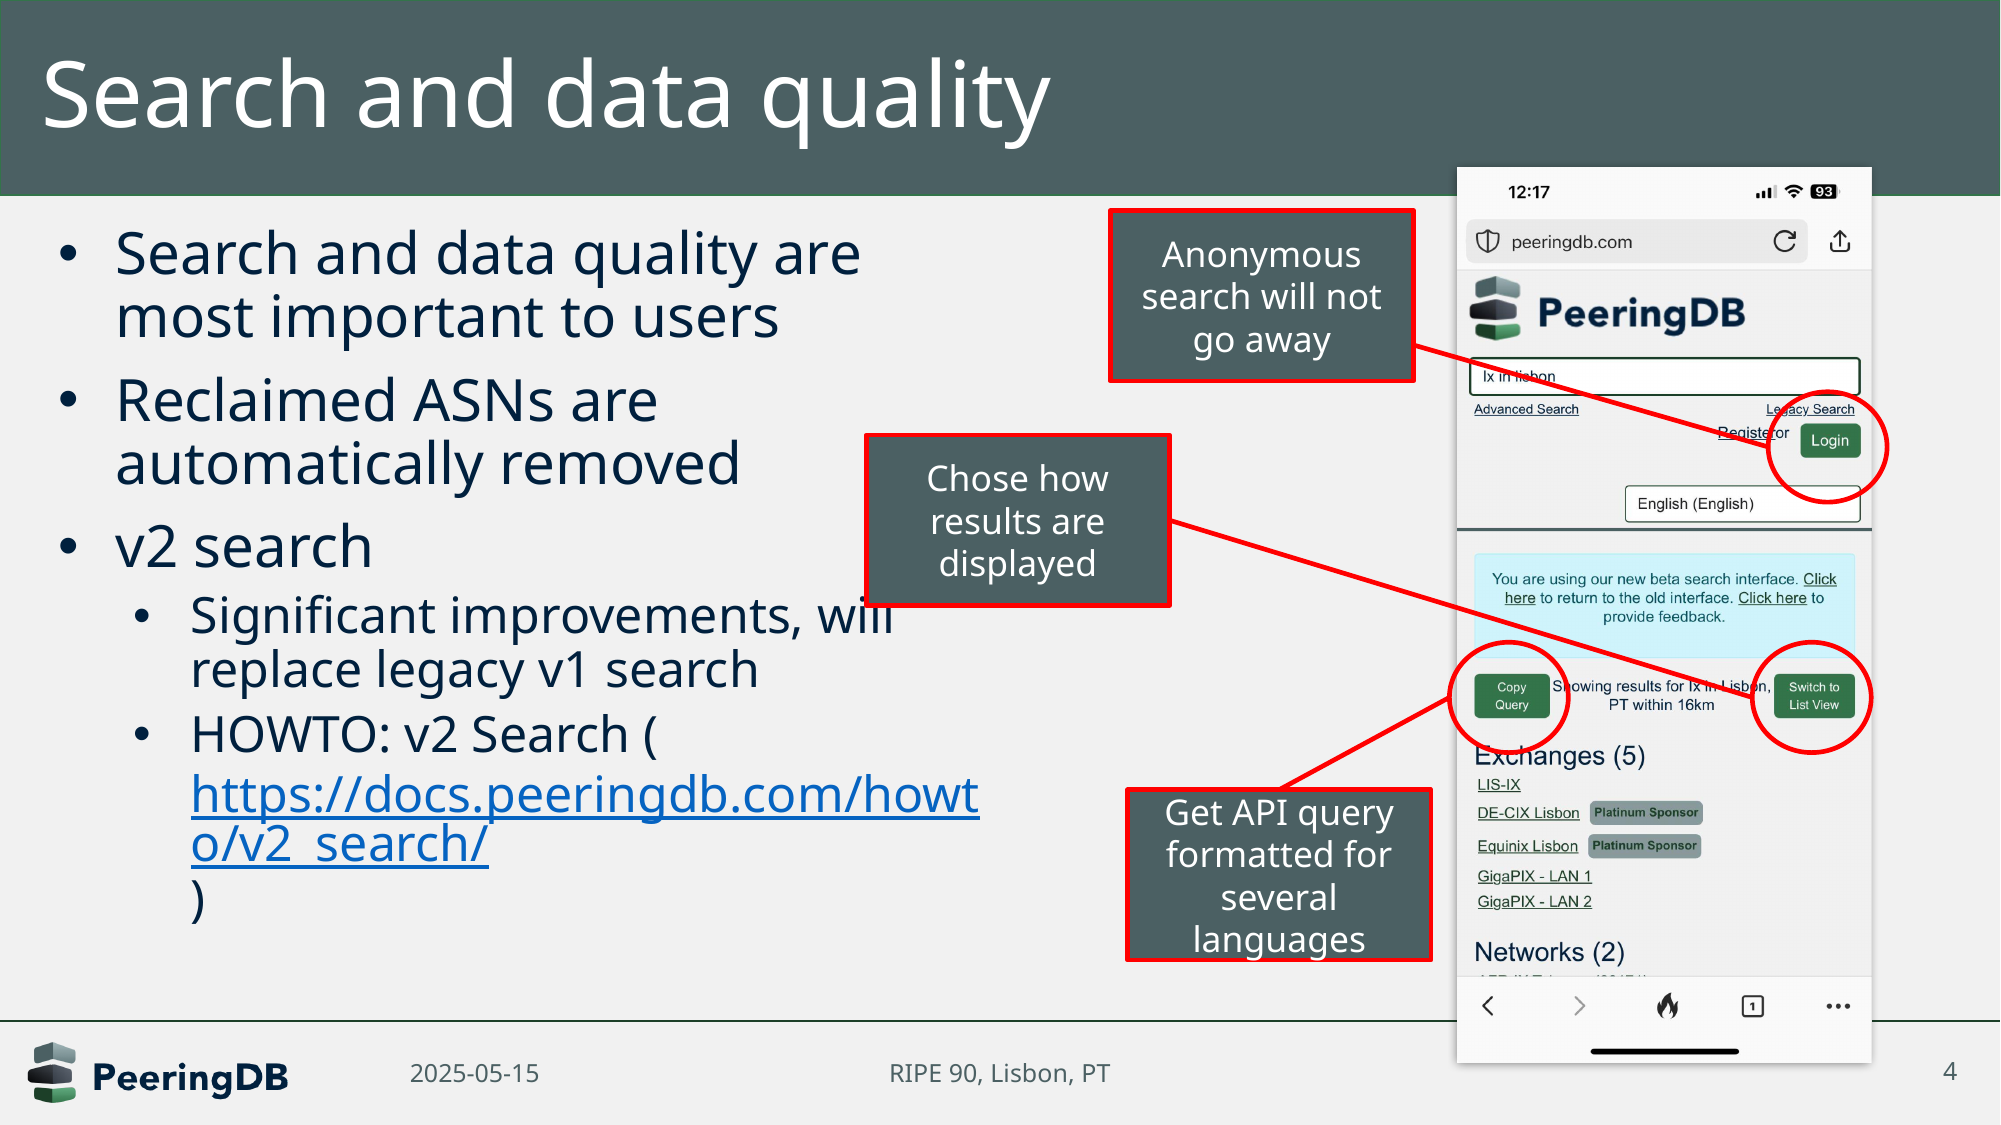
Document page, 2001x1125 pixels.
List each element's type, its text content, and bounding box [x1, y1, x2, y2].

picture [27, 1042, 288, 1103]
footer RIPE 90, Lisbon, PT [662, 1042, 1338, 1103]
slide_number 4 [1522, 1042, 1973, 1103]
list Search and data quality are most important to users Reclaimed ASNs are automatically removed v2 search Significant improvements, will replace legacy v1 search HOWTO: v2 Search (https://docs.peeringdb.com/howto/v2_search/) [25, 217, 860, 999]
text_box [865, 166, 1888, 1063]
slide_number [362, 1042, 588, 1103]
title Search and data quality [26, 15, 1974, 180]
